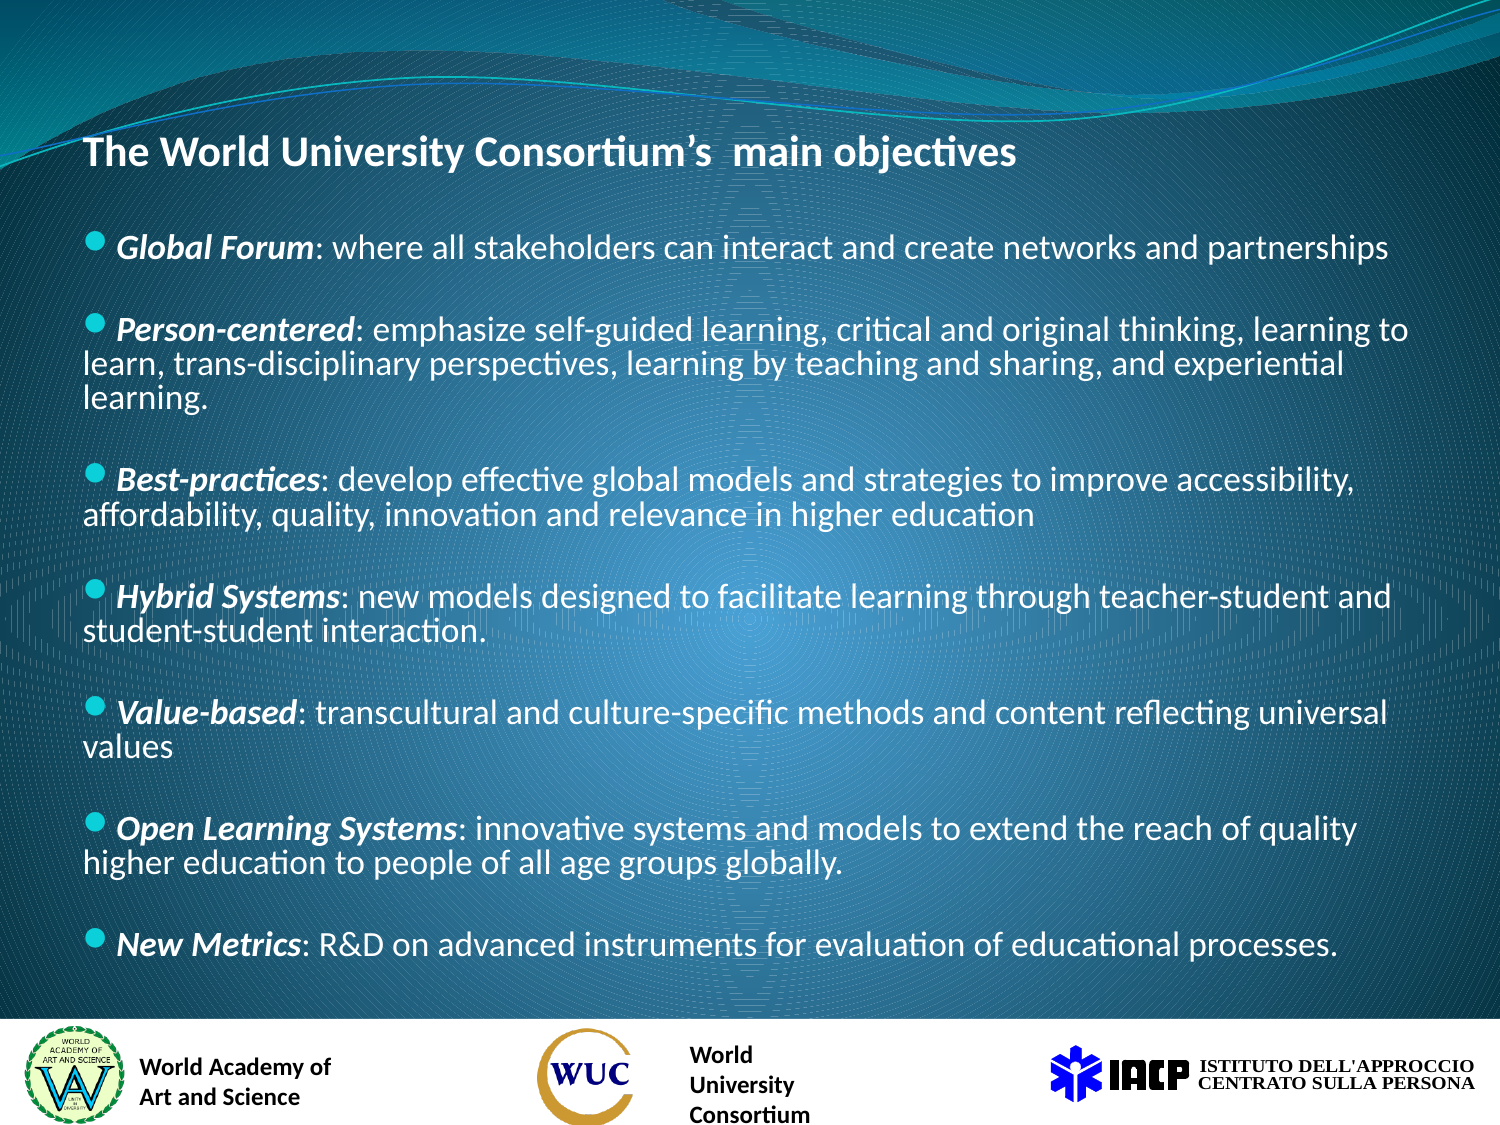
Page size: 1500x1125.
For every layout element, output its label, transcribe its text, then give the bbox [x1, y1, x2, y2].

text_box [0, 1018, 1500, 1125]
list The World University Consortium’s main objectives Global Forum: where all stakeholders can interact and create networks and partnerships Person-centered: emphasize self-guided learning, critical and original thinking, learning to learn, trans-disciplinary perspectives, learning by teaching and sharing, and experiential learning. Best-practices: develop effective global models and strategies to improve accessibility, affordability, quality, innovation and relevance in higher education Hybrid Systems: new models designed to facilitate learning through teacher-student and student-student interaction. Value-based: transcultural and culture-specific methods and content reflecting universal values Open Learning Systems: innovative systems and models to extend the reach of quality higher education to people of all age groups globally. New Metrics: R&D on advanced instruments for evaluation of educational processes. [74, 124, 1438, 1001]
